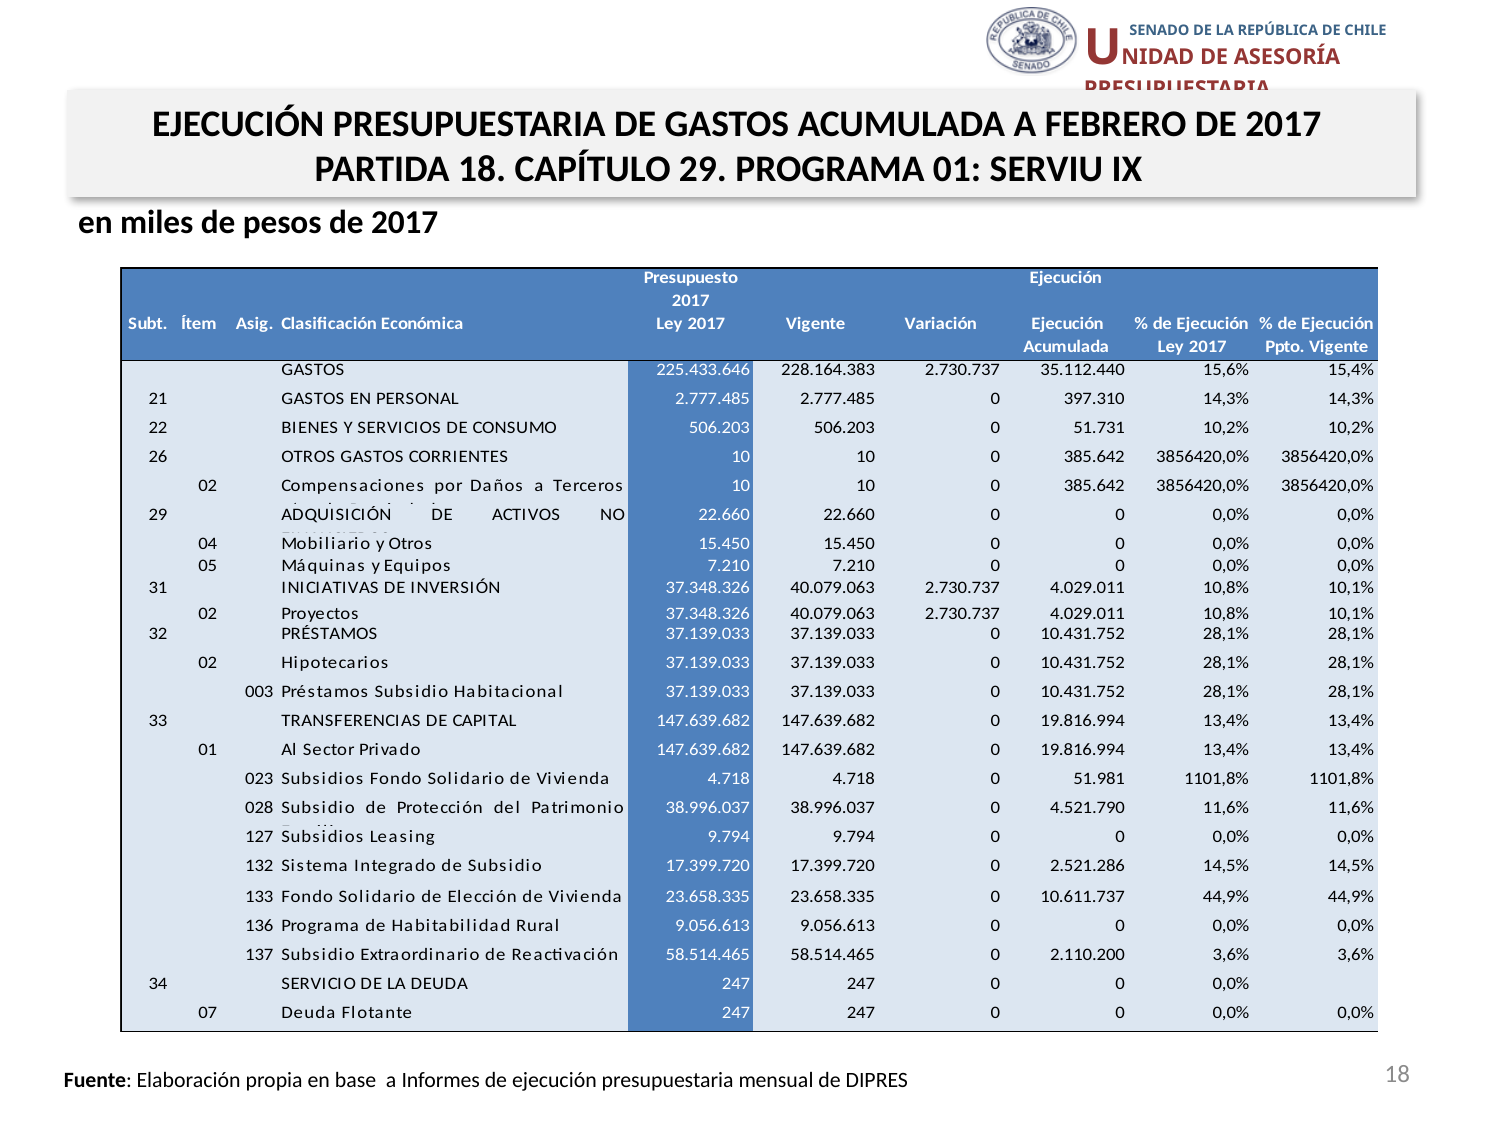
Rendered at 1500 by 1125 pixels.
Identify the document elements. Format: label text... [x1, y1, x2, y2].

picture [986, 7, 1079, 76]
picture [120, 266, 1380, 1034]
footer Fuente: Elaboración propia en base a Informes de ejecución presupuestaria mensual de DIPRES [48, 1058, 1428, 1119]
slide_number 18 [1074, 1042, 1425, 1103]
text_box en miles de pesos de 2017 [63, 192, 1414, 268]
text_box EJECUCIÓN PRESUPUESTARIA DE GASTOS ACUMULADA A FEBRERO DE 2017 PARTIDA 18. CAPÍTULO 29. PROGRAMA 01: SERVIU IX [67, 90, 1415, 197]
